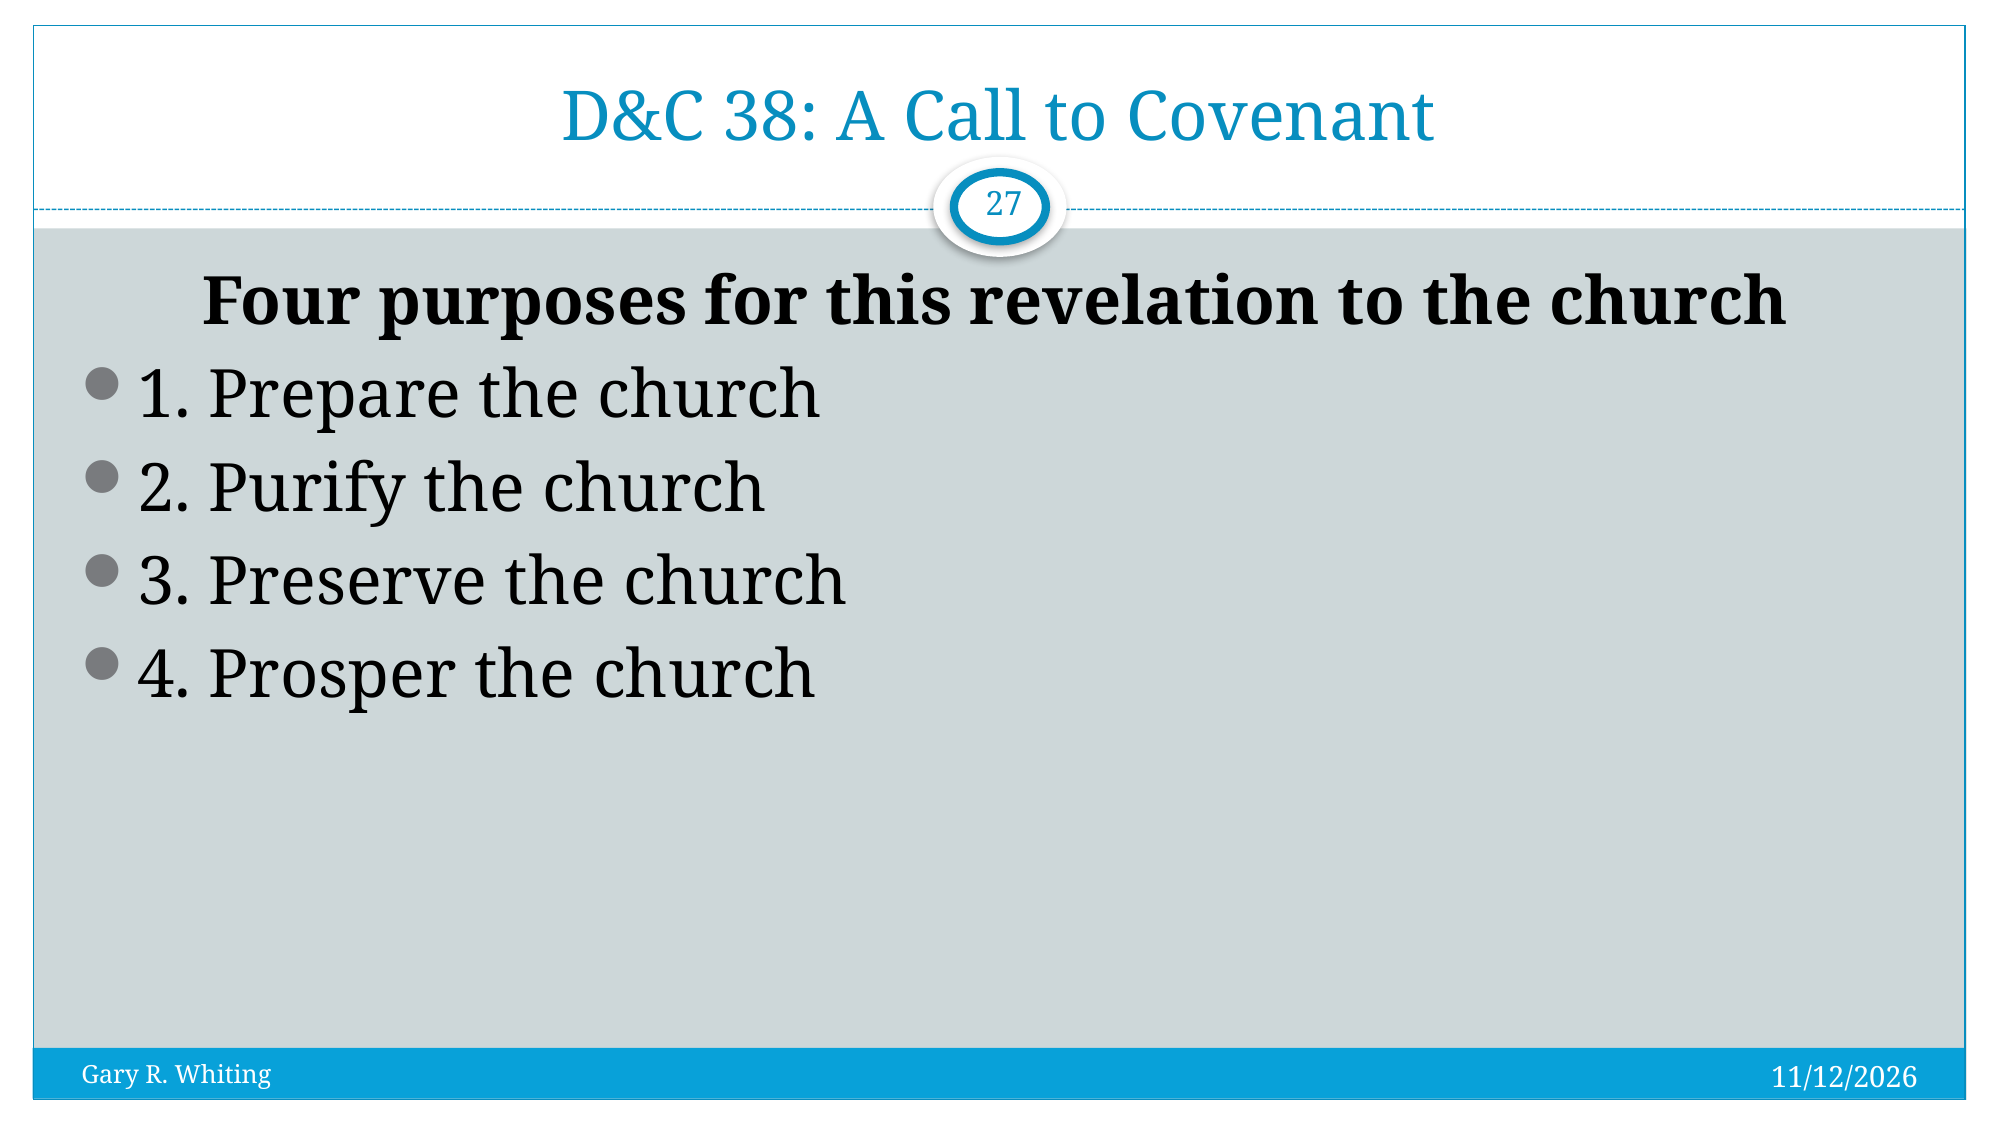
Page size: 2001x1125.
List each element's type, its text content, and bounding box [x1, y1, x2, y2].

footer Gary R. Whiting [66, 1051, 850, 1112]
list Four purposes for this revelation to the church 1. Prepare the church 2. Purify the church 3. Preserve the church 4. Prosper the church [66, 250, 1926, 1001]
slide_number 27 [953, 168, 1054, 241]
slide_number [1266, 1050, 1933, 1111]
title D&C 38: A Call to Covenant [66, 37, 1933, 162]
